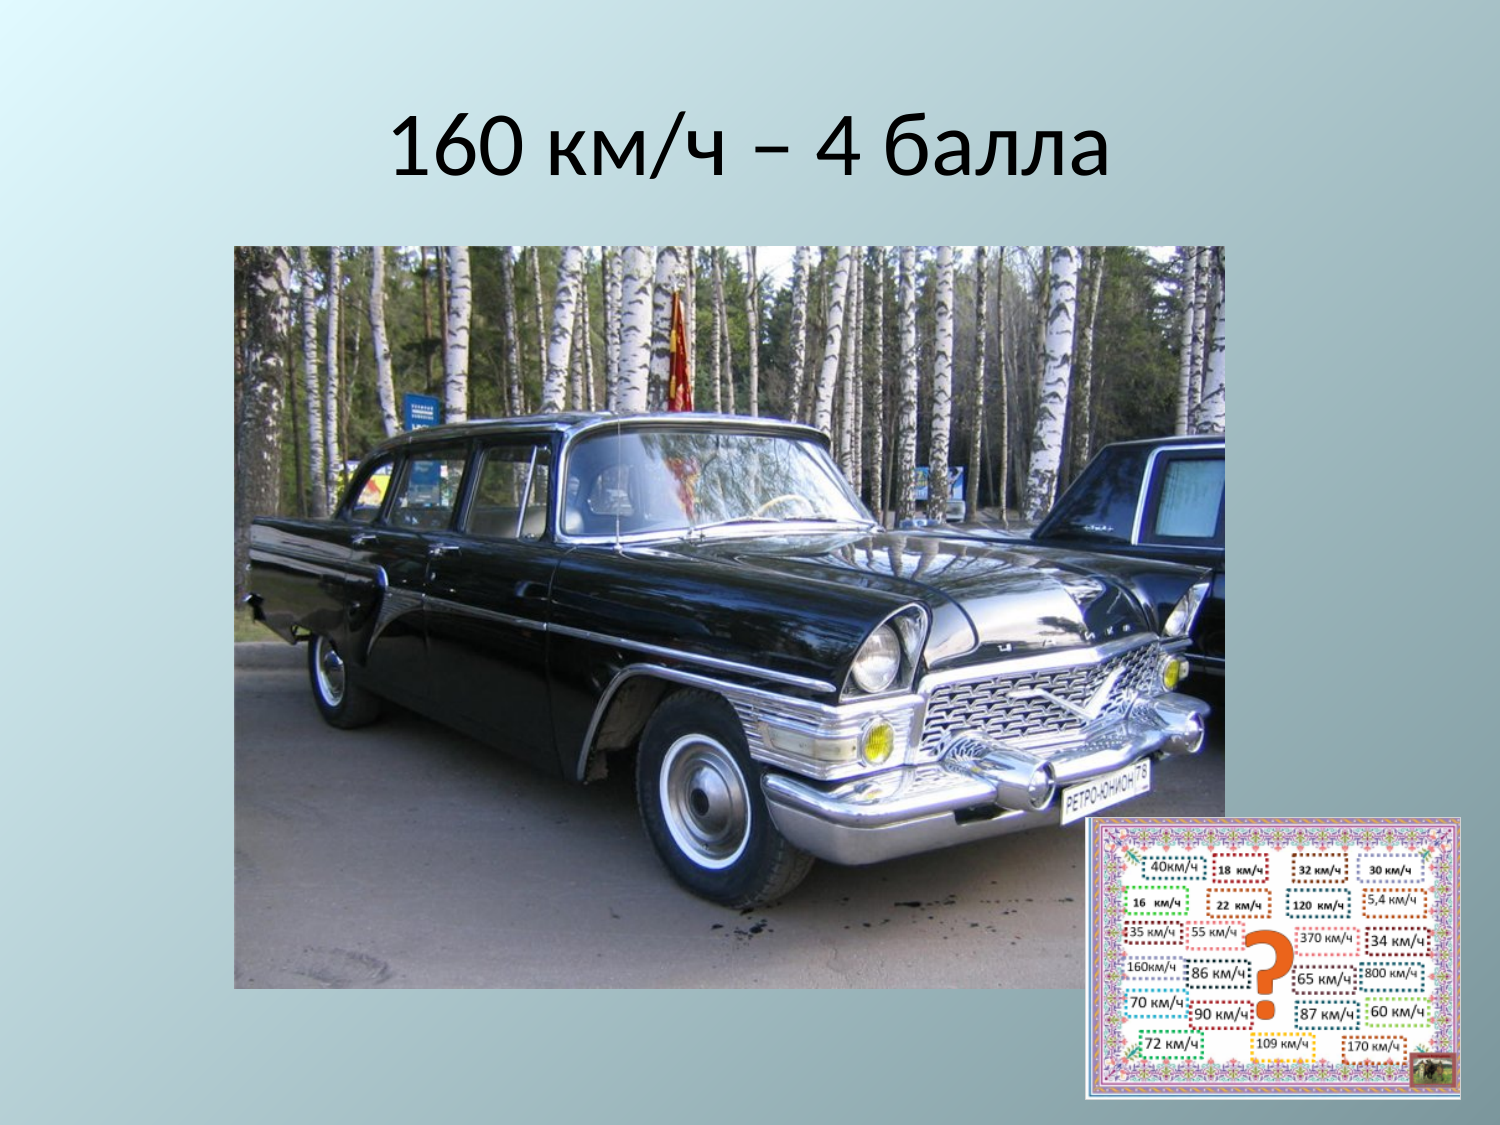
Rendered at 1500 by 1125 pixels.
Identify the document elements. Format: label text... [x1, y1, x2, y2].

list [234, 245, 1225, 989]
title 160 км/ч – 4 балла [74, 44, 1426, 233]
picture [1086, 818, 1460, 1099]
